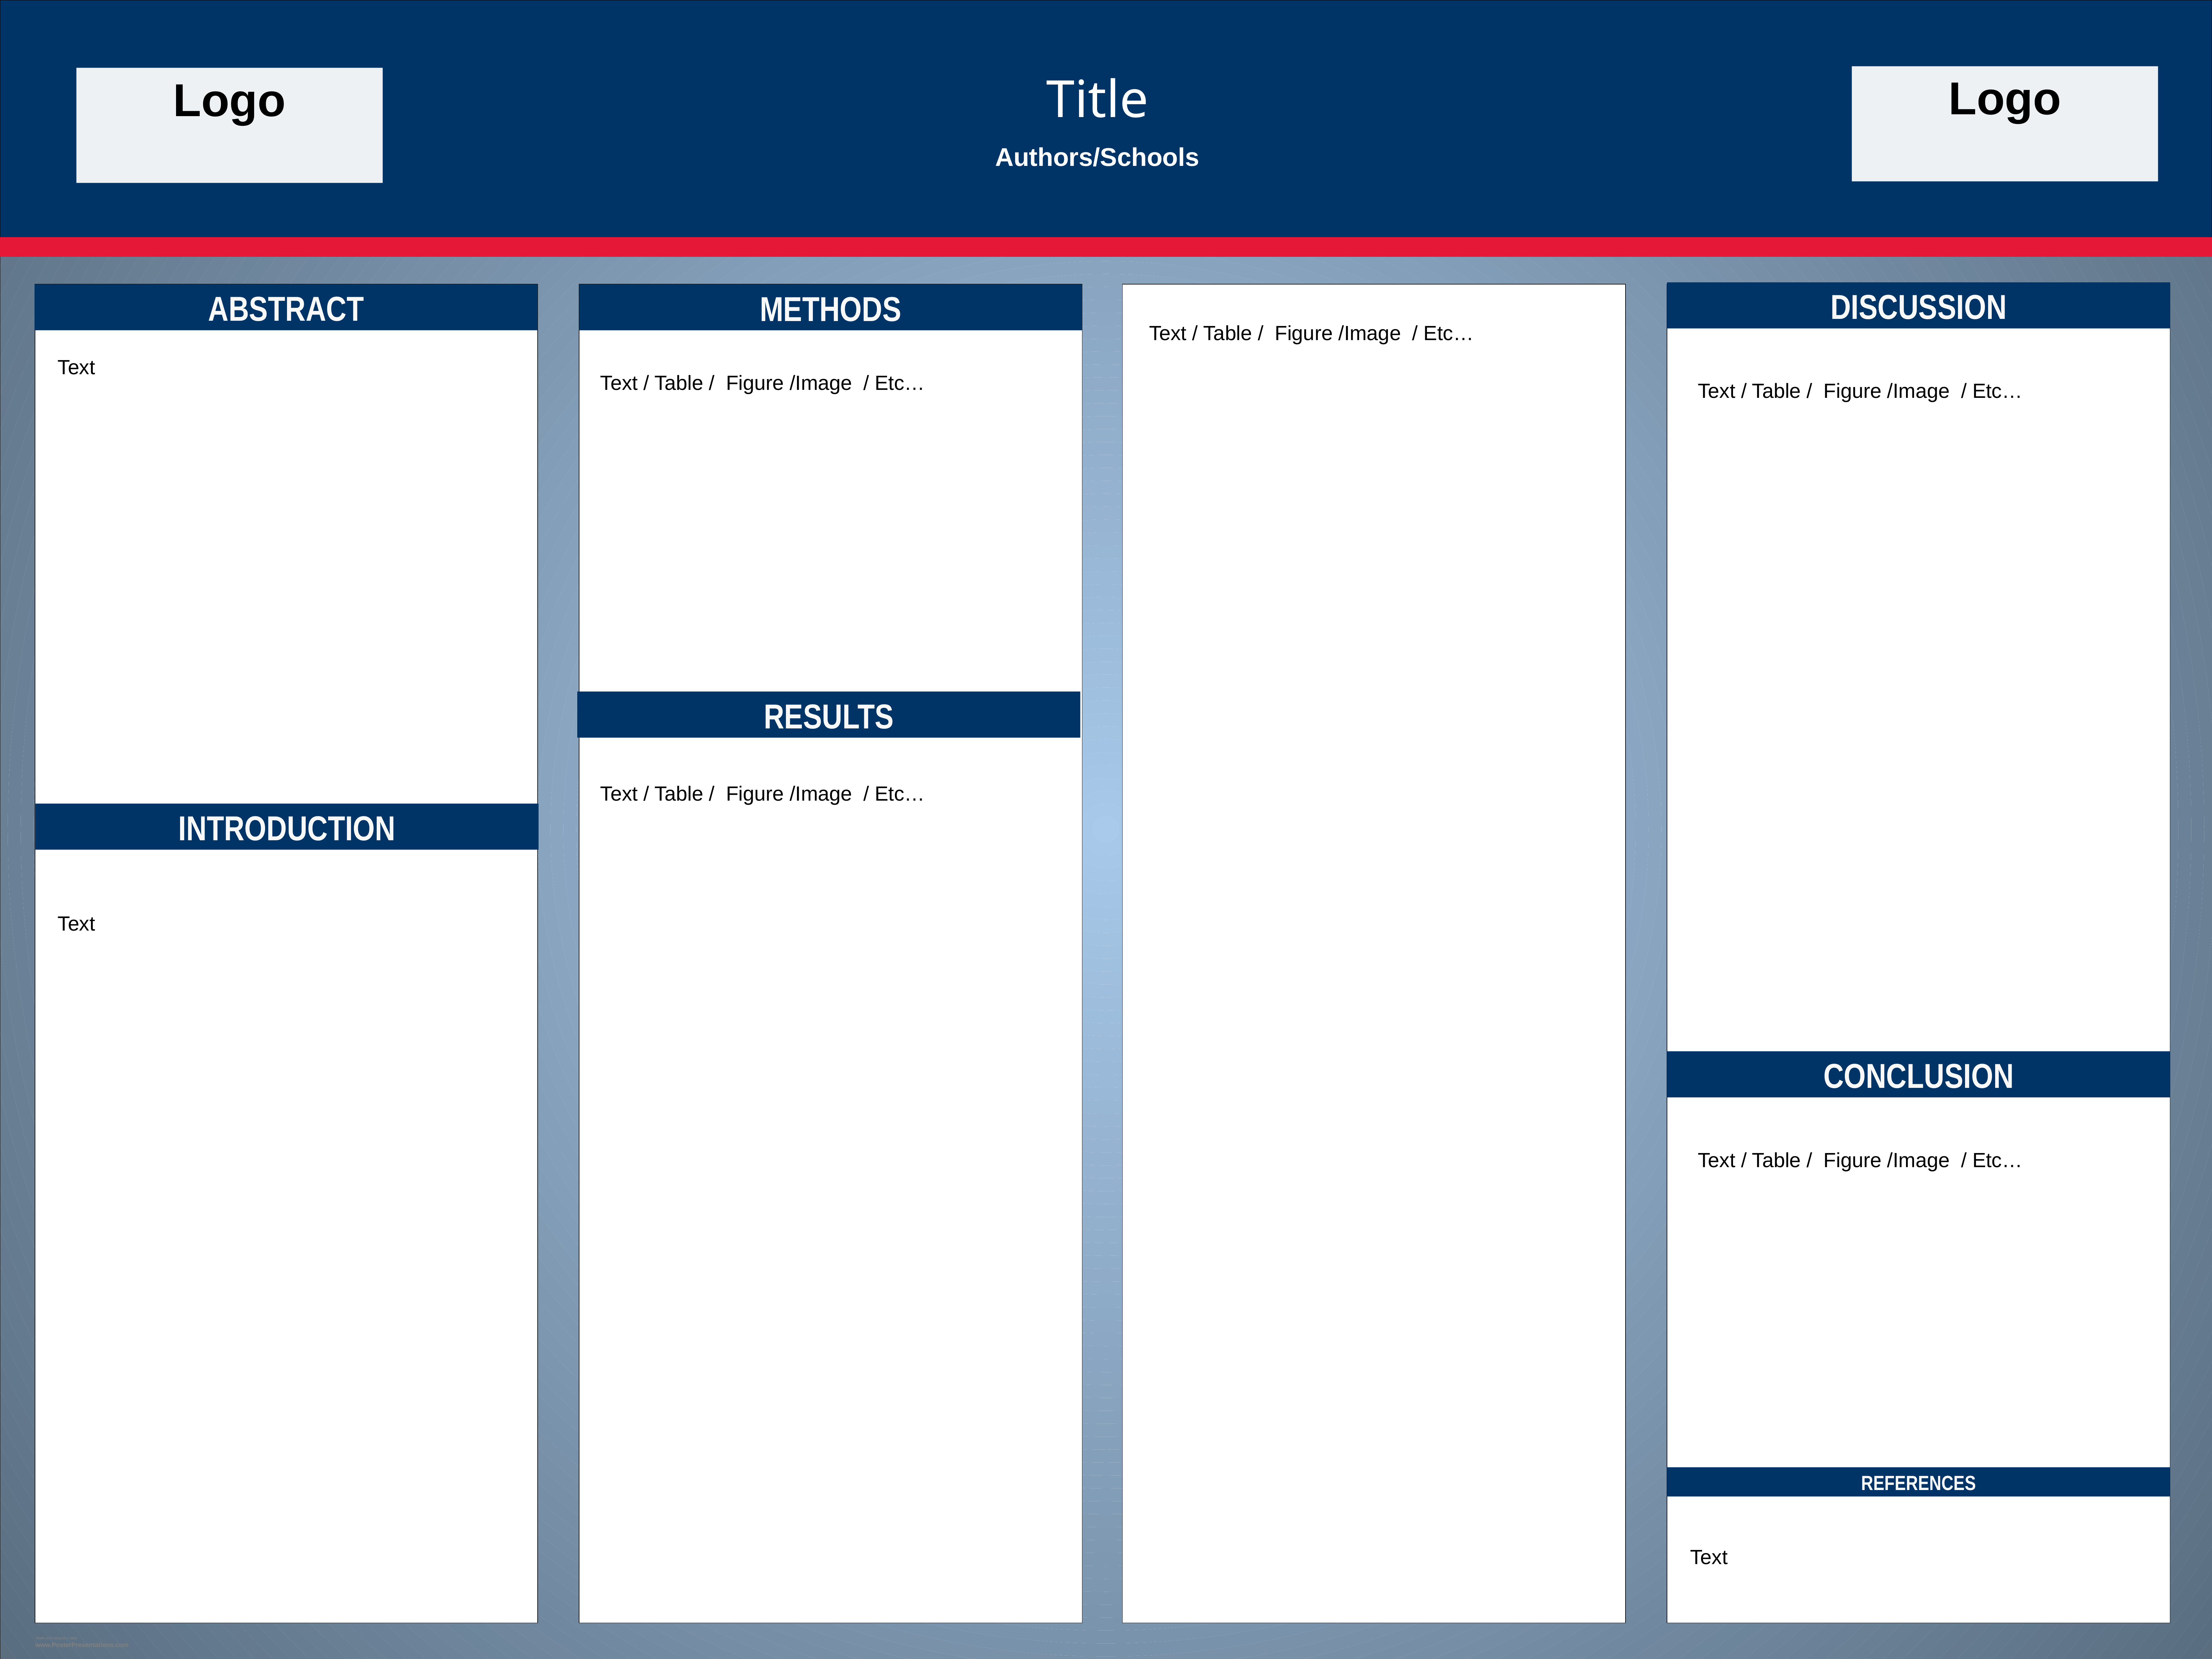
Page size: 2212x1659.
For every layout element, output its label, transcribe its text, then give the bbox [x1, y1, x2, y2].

text_box Text / Table / Figure /Image / Etc… [1675, 1134, 2178, 1184]
text_box Text / Table / Figure /Image / Etc… [577, 768, 1081, 817]
text_box CONCLUSION [1667, 1051, 2170, 1097]
text_box METHODS [579, 284, 1082, 331]
text_box Text [34, 331, 538, 426]
text_box RESULTS [577, 691, 1081, 738]
text_box Text [1667, 1532, 2170, 1581]
text_box Text / Table / Figure /Image / Etc… [1675, 365, 2178, 414]
text_box Text [34, 887, 538, 982]
text_box REFERENCES [1667, 1467, 2170, 1496]
text_box ABSTRACT [34, 284, 538, 330]
text_box Logo [76, 68, 383, 183]
text_box Text / Table / Figure /Image / Etc… [1126, 307, 1629, 357]
text_box DISCUSSION [1667, 282, 2170, 328]
text_box INTRODUCTION [35, 803, 539, 850]
text_box Text / Table / Figure /Image / Etc… [577, 357, 1081, 407]
text_box Logo [1852, 66, 2158, 182]
picture [0, 237, 2212, 257]
text_box Title Authors/Schools [221, 64, 1974, 174]
